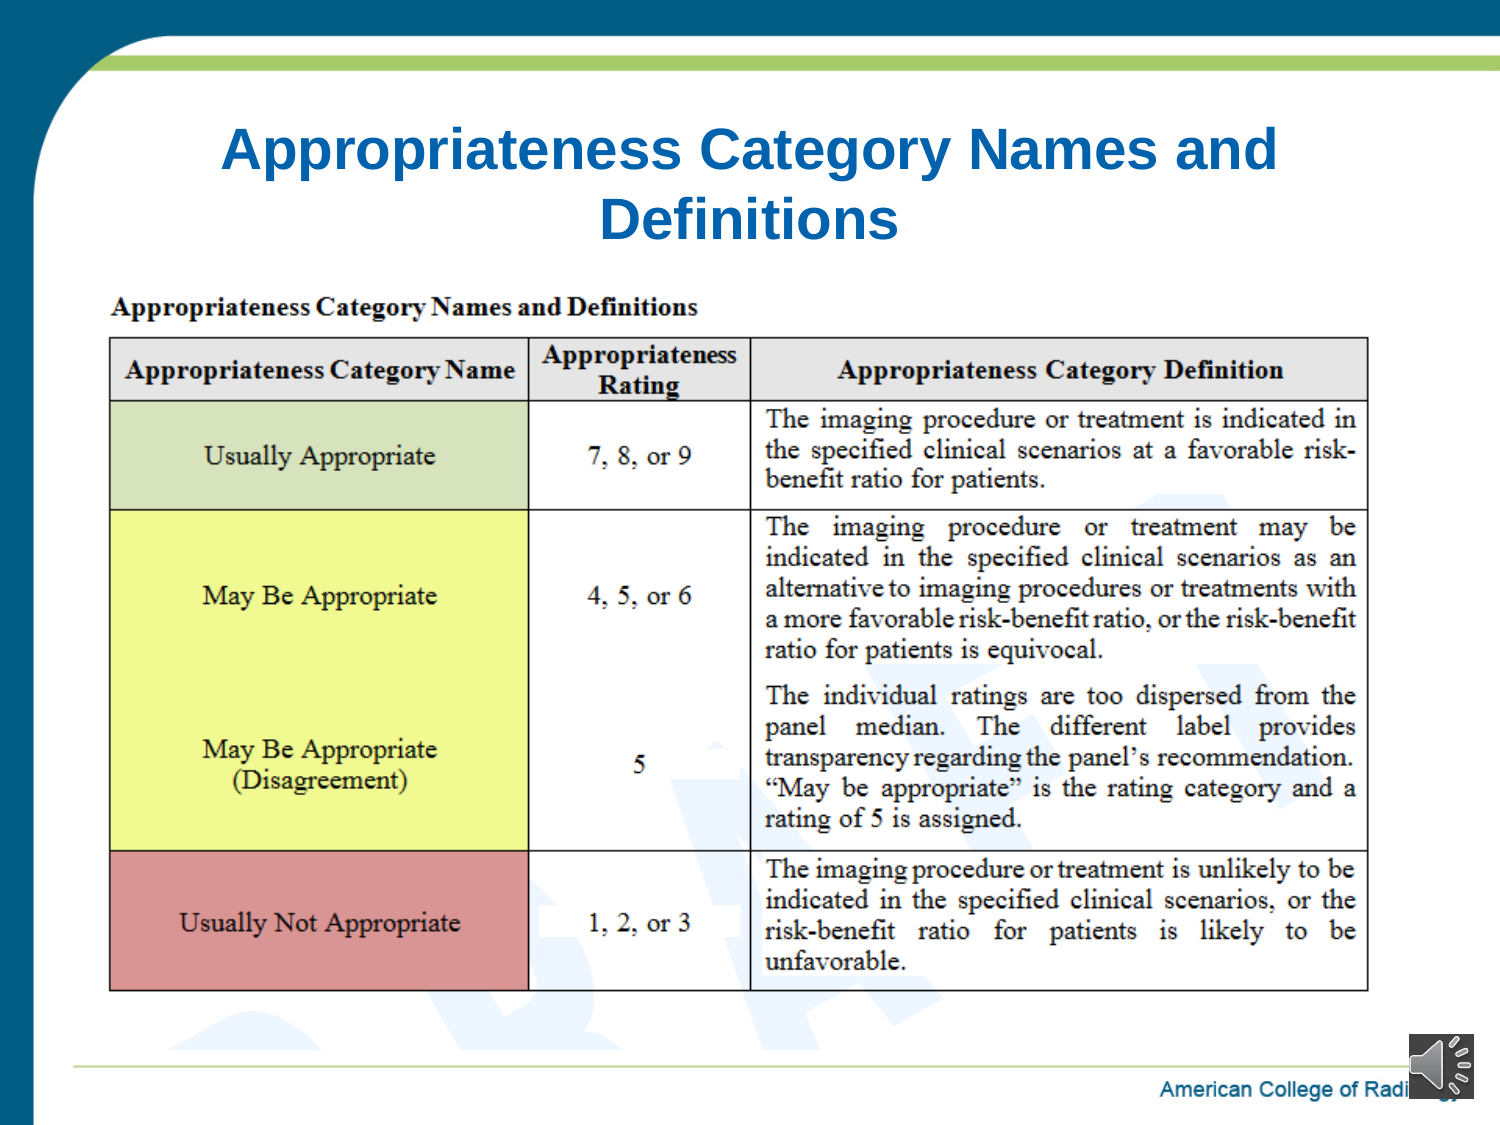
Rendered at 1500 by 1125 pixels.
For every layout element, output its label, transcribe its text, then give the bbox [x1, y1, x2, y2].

picture [34, 36, 1500, 1125]
title Appropriateness Category Names and Definitions [75, 87, 1425, 275]
